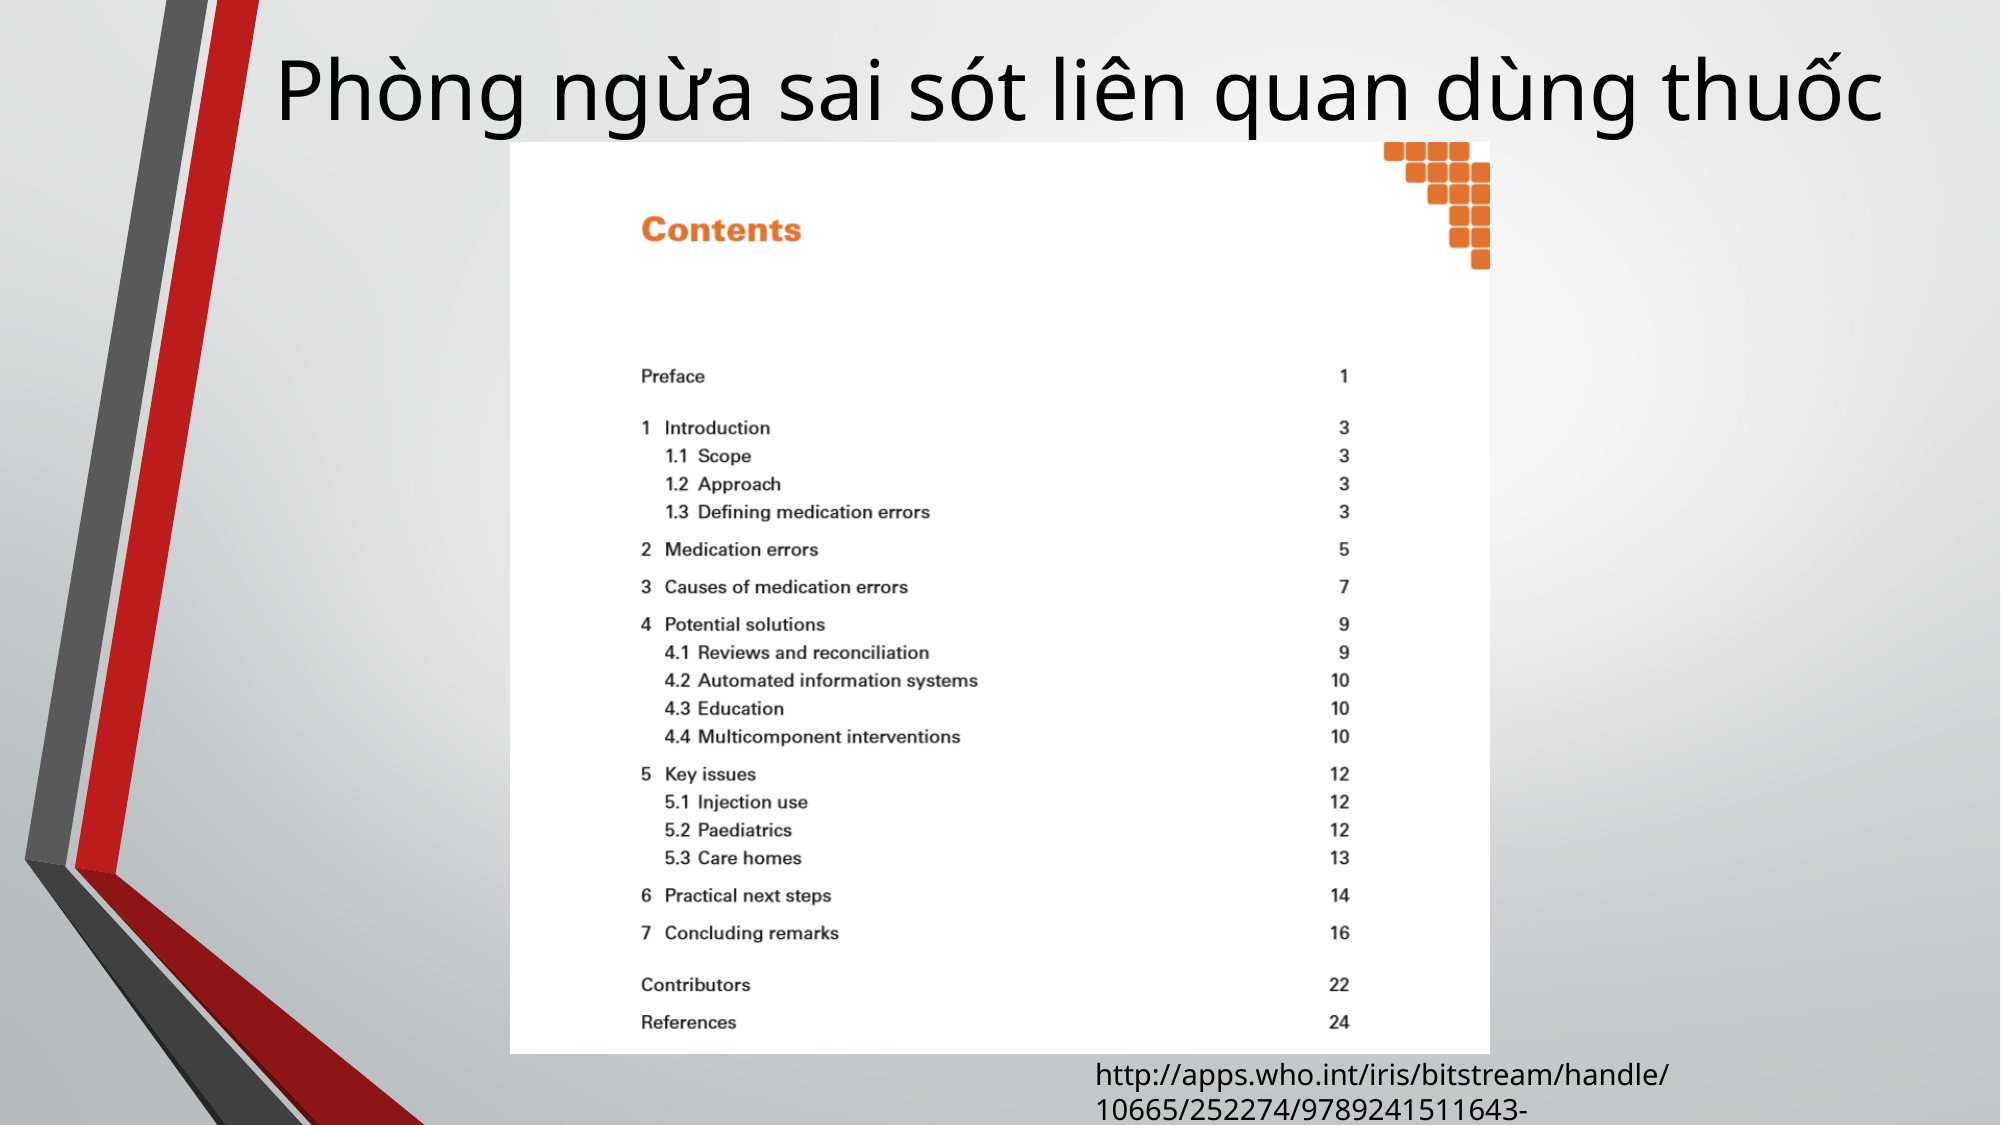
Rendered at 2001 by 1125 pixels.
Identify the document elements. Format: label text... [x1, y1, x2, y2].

text_box http://apps.who.int/iris/bitstream/handle/10665/252274/9789241511643-eng.pdf;jsessionid=CAC71C923FA93099E570FCFBF7DCD8CE?sequence=1 [1080, 1049, 2000, 1125]
picture [509, 141, 1491, 1054]
title Phòng ngừa sai sót liên quan dùng thuốc [258, 0, 1902, 175]
